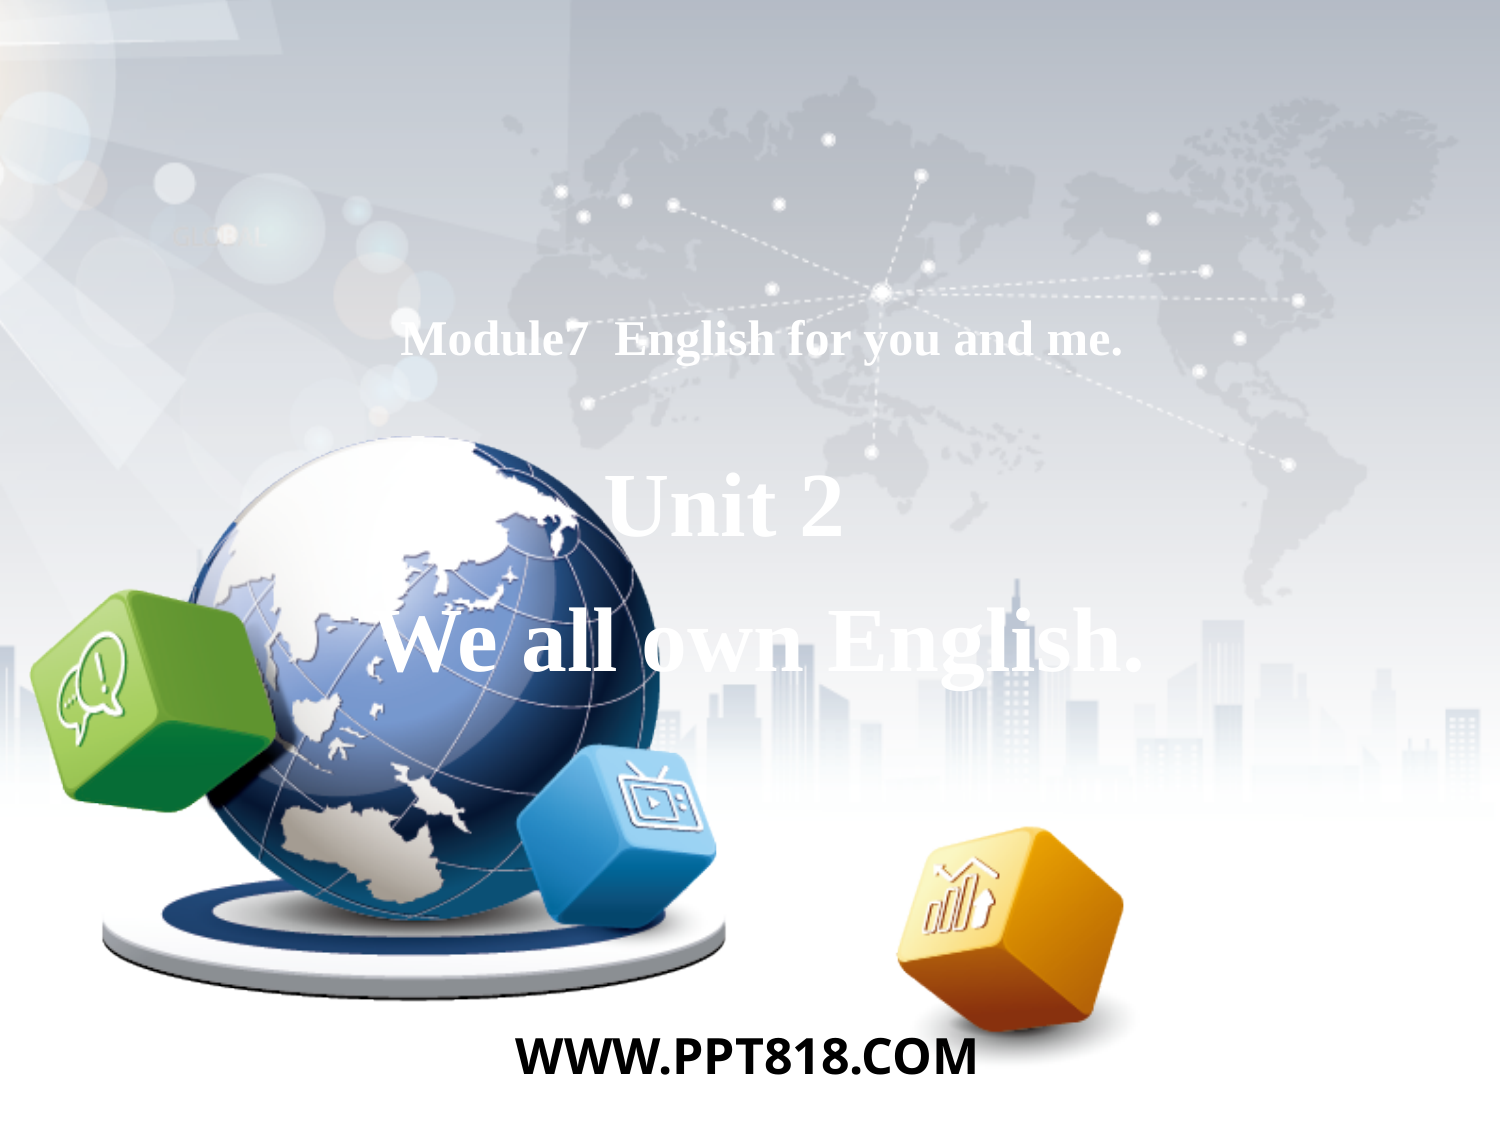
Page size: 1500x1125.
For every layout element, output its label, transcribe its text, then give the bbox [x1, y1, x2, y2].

text_box Module7 English for you and me. [53, 208, 1471, 374]
text_box Unit 2 We all own English. [336, 444, 1182, 661]
picture [0, 0, 1500, 1125]
text_box WWW.PPT818.COM [0, 1011, 1496, 1093]
